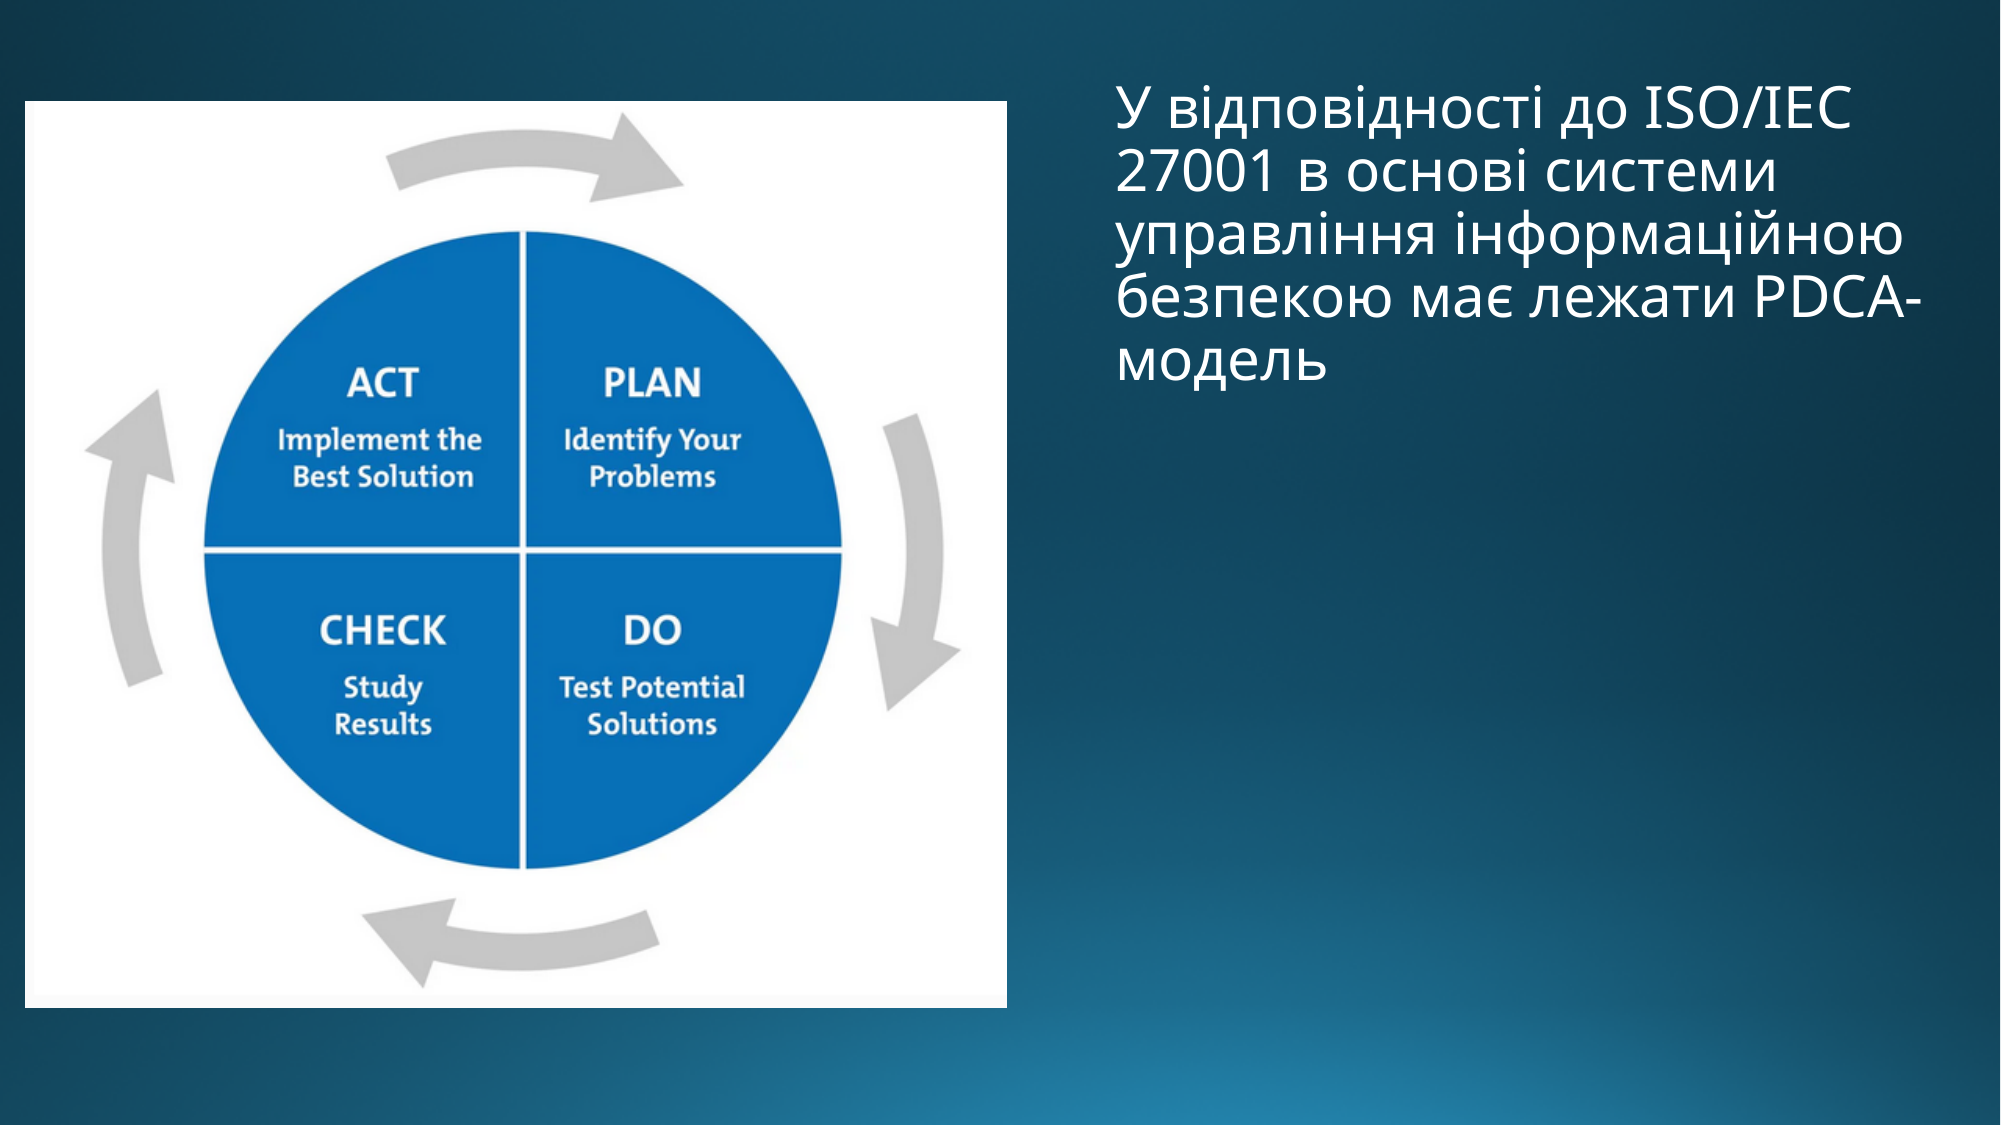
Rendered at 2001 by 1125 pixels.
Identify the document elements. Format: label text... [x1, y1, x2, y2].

list У відповідності до ISO/IEC 27001 в основі системи управління інформаційною безпекою має лежати PDCA-модель [1100, 70, 1983, 990]
picture [0, 0, 2001, 1125]
